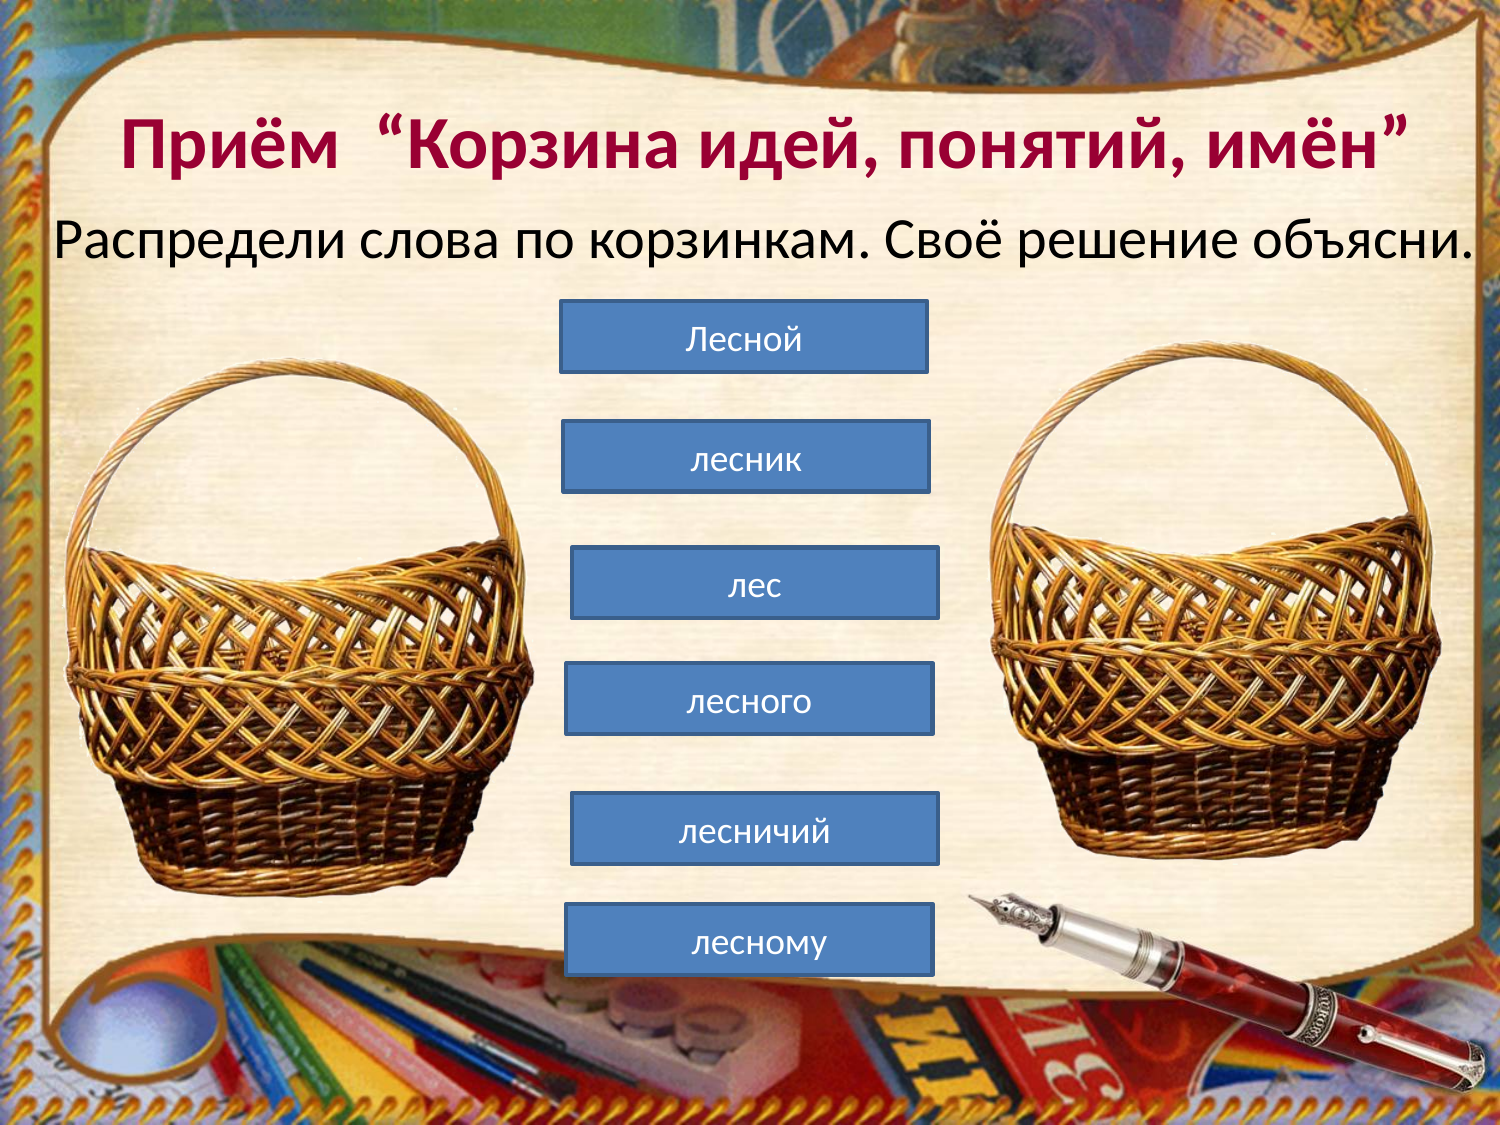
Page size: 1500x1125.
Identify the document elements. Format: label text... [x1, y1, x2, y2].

title Приём “Корзина идей, понятий, имён” [75, 45, 1459, 192]
text_box лесного [564, 661, 935, 736]
text_box лес [570, 545, 940, 620]
text_box лесничий [570, 791, 940, 866]
text_box Распредели слова по корзинкам. Своё решение объясни. [38, 192, 1492, 278]
text_box Лесной [559, 299, 929, 374]
text_box лесному [564, 902, 935, 977]
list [56, 348, 542, 910]
picture [0, 0, 1500, 1125]
text_box лесник [561, 419, 931, 494]
